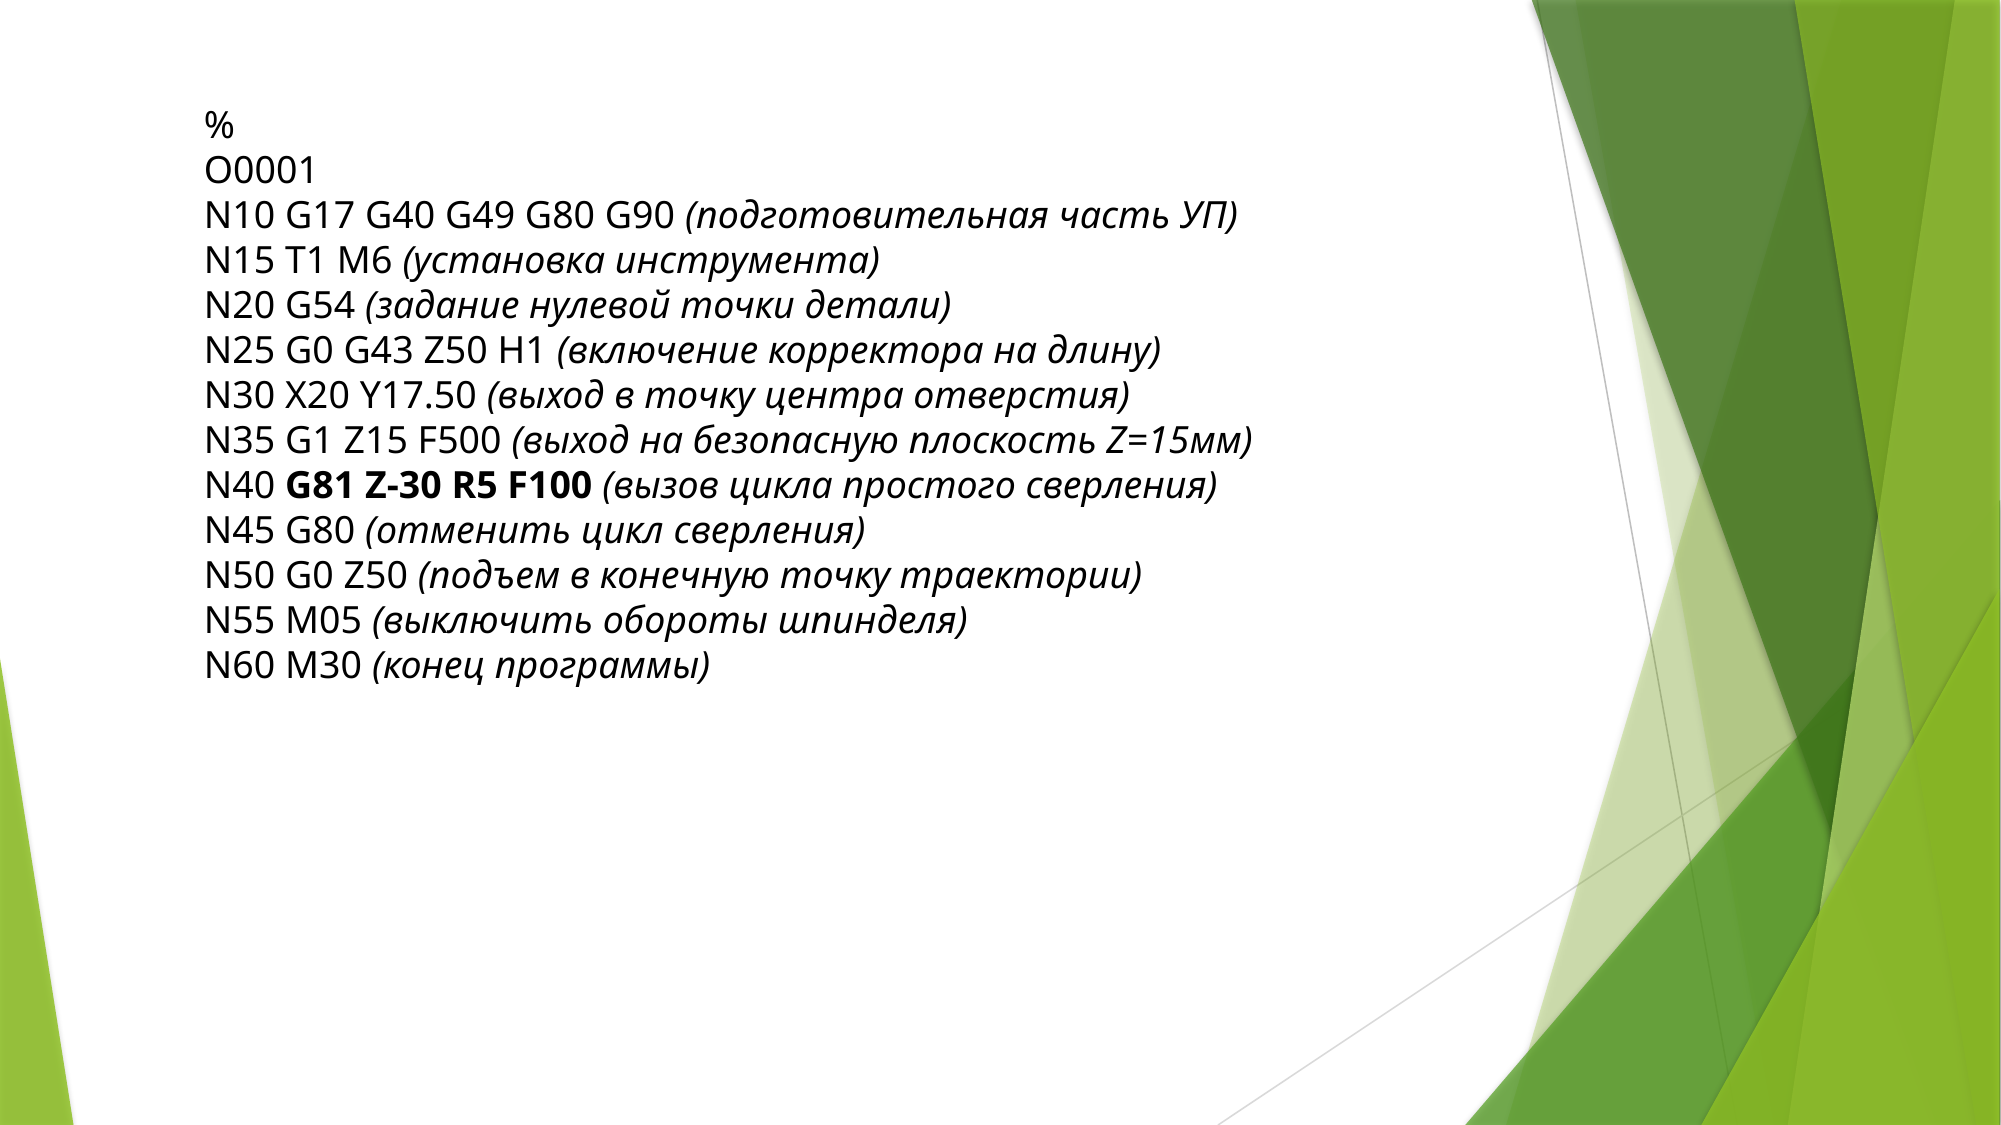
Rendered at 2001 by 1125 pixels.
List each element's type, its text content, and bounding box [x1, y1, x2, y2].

text_box % O0001 N10 G17 G40 G49 G80 G90 (подготовительная часть УП) N15 T1 M6 (установка инструмента) N20 G54 (задание нулевой точки детали) N25 G0 G43 Z50 H1 (включение корректора на длину) N30 X20 Y17.50 (выход в точку центра отверстия) N35 G1 Z15 F500 (выход на безопасную плоскость Z=15мм) N40 G81 Z-30 R5 F100 (вызов цикла простого сверления) N45 G80 (отменить цикл сверления) N50 G0 Z50 (подъем в конечную точку траектории) N55 M05 (выключить обороты шпинделя) N60 M30 (конец программы) [189, 94, 1632, 694]
